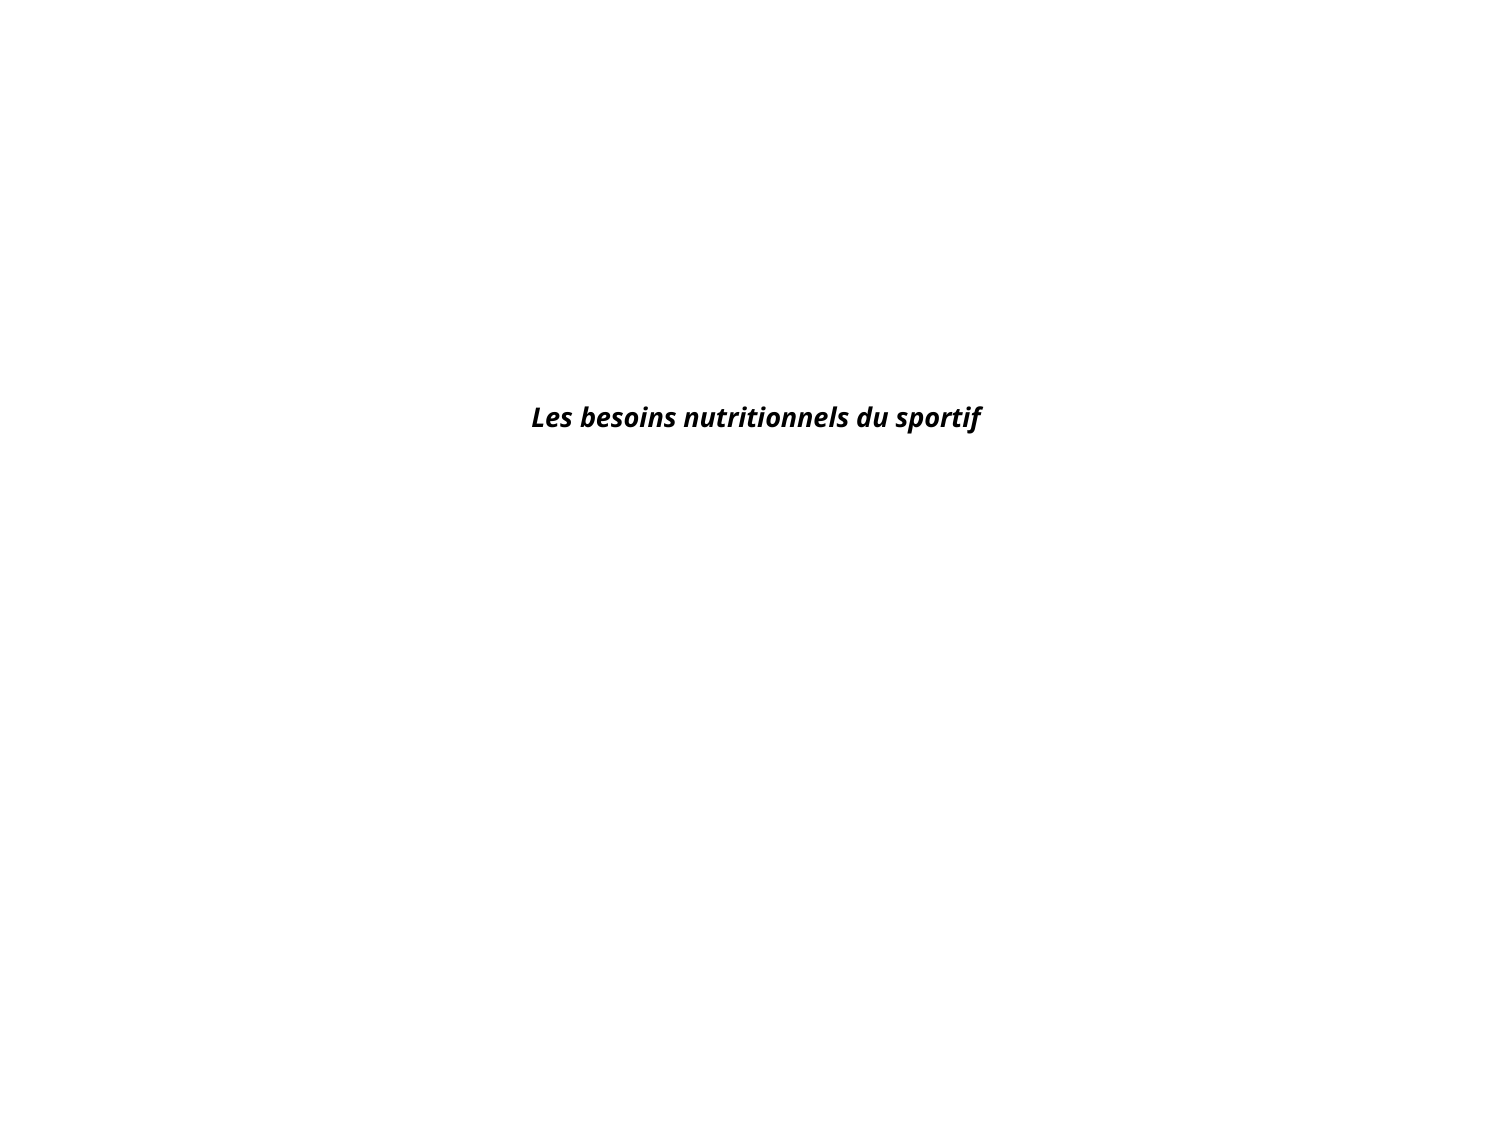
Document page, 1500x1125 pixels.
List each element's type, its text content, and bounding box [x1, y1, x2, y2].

title Les besoins nutritionnels du sportif [11, 326, 1500, 442]
